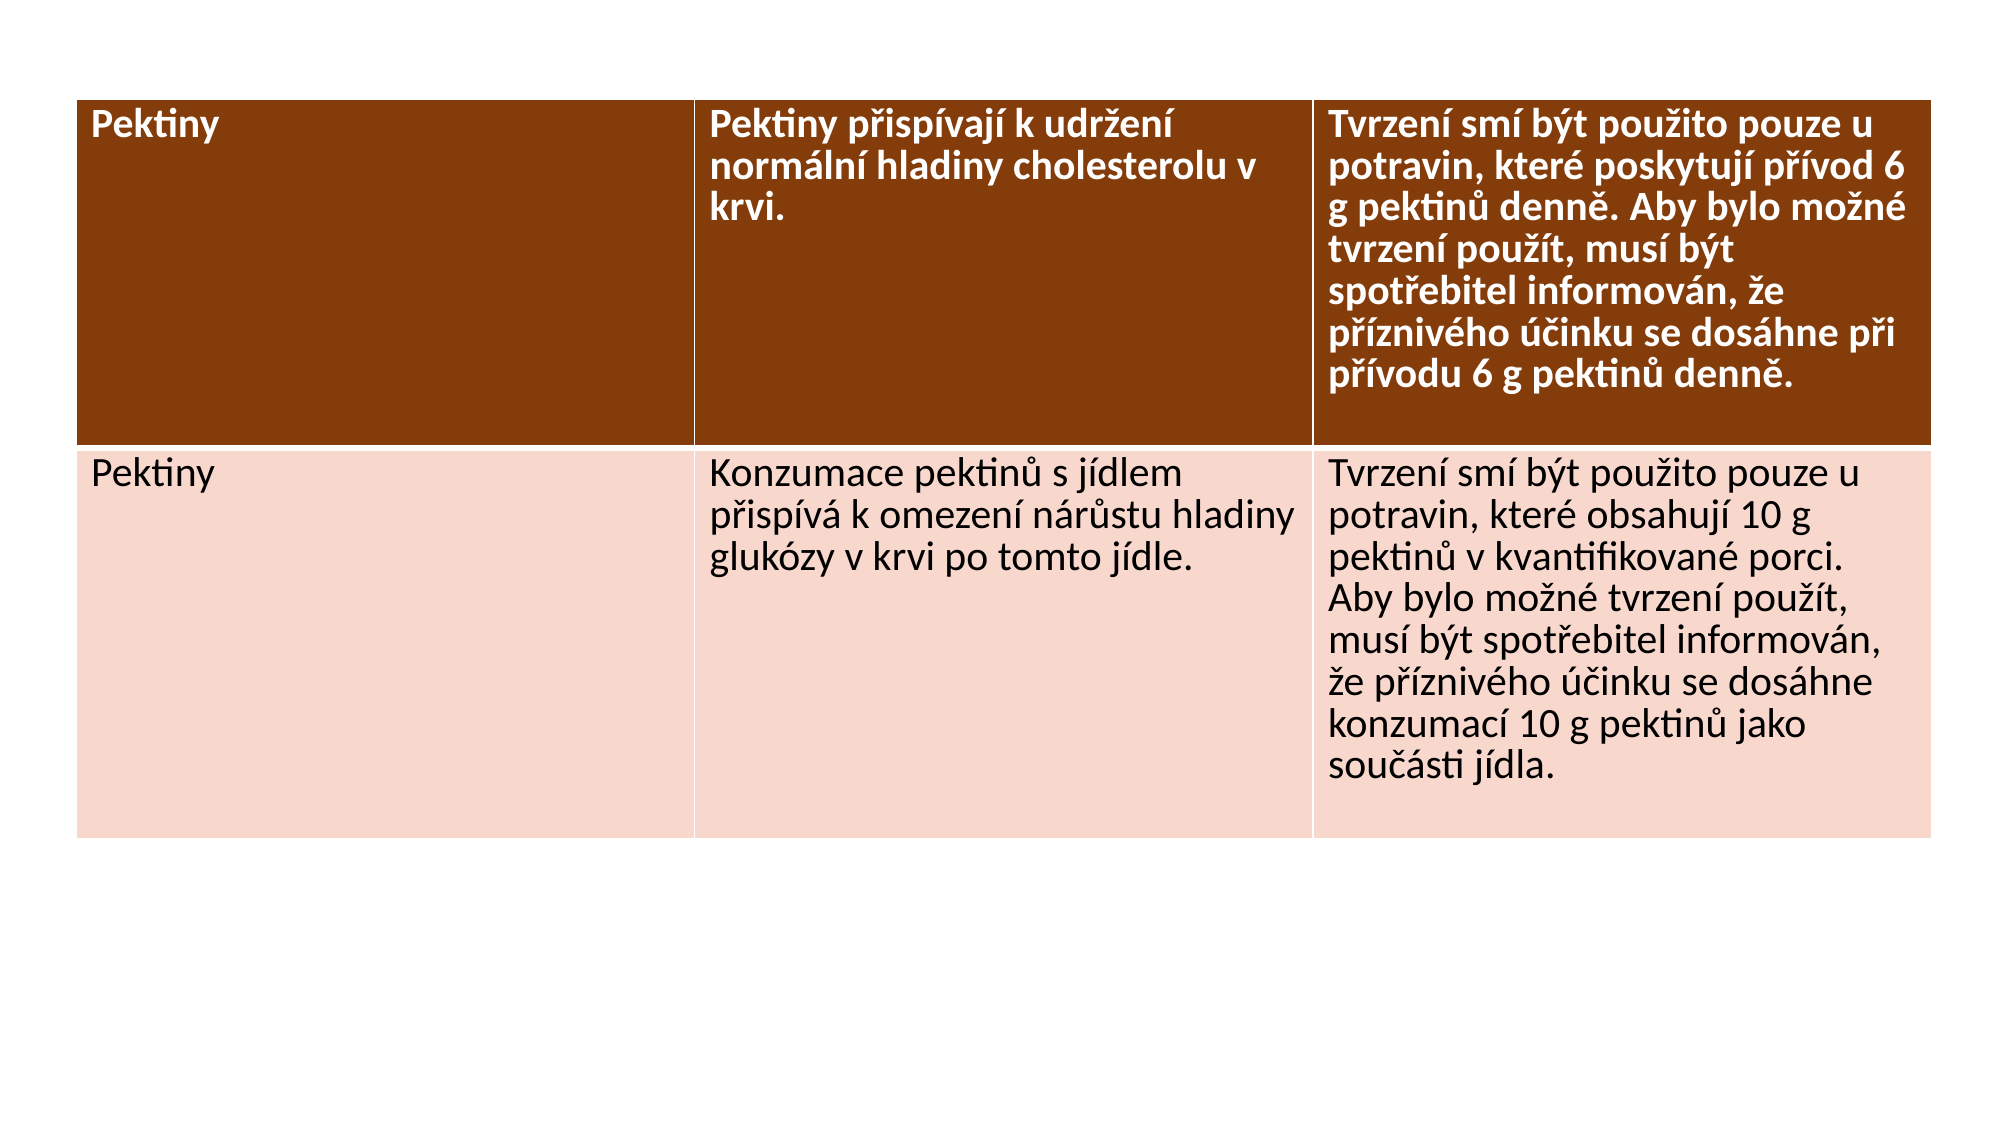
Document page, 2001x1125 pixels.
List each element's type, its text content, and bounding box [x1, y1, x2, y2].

table_cell Tvrzení smí být použito pouze u potravin, které obsahují 10 g pektinů v kvantifikované porci. Aby bylo možné tvrzení použít, musí být spotřebitel informován, že příznivého účinku se dosáhne konzumací 10 g pektinů jako součásti jídla. [1314, 451, 1931, 838]
table_header Pektiny přispívají k udržení normální hladiny cholesterolu v krvi. [695, 100, 1312, 445]
table_header Pektiny [77, 100, 694, 445]
table_cell Konzumace pektinů s jídlem přispívá k omezení nárůstu hladiny glukózy v krvi po tomto jídle. [695, 451, 1312, 838]
table_header Tvrzení smí být použito pouze u potravin, které poskytují přívod 6 g pektinů denně. Aby bylo možné tvrzení použít, musí být spotřebitel informován, že příznivého účinku se dosáhne při přívodu 6 g pektinů denně. [1314, 100, 1931, 445]
table_cell Pektiny [77, 451, 694, 838]
